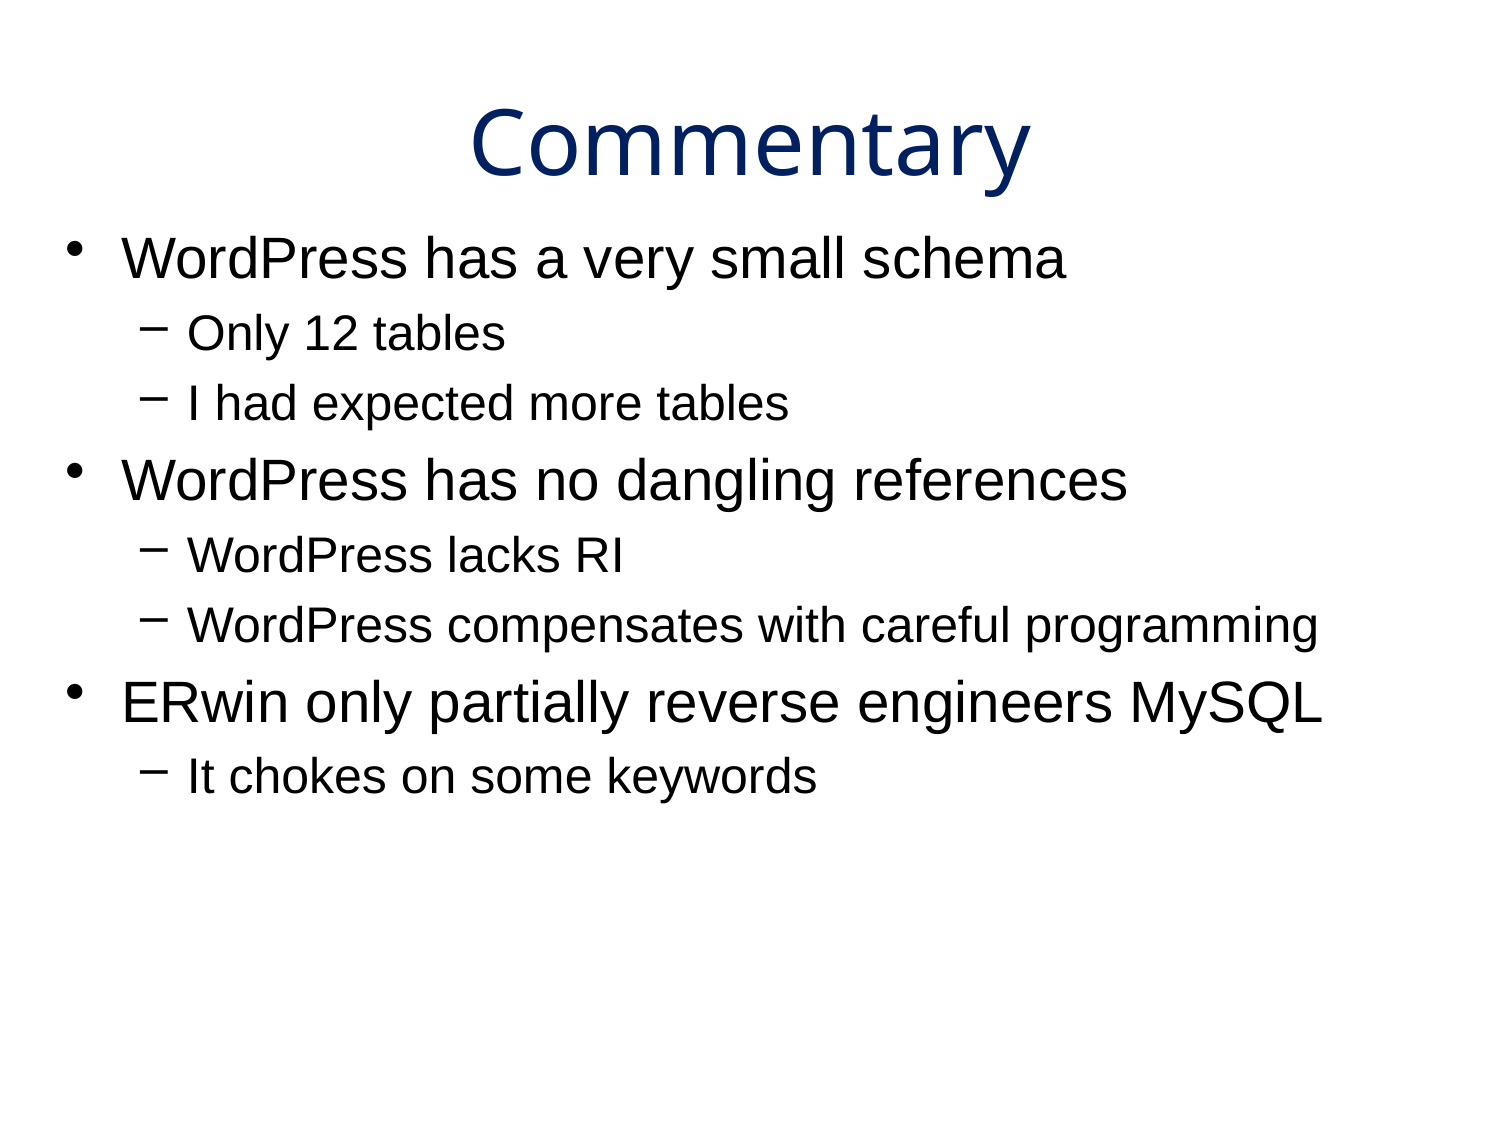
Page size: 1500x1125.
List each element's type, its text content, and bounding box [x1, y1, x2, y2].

list WordPress has a very small schema Only 12 tables I had expected more tables WordPress has no dangling references WordPress lacks RI WordPress compensates with careful programming ERwin only partially reverse engineers MySQL It chokes on some keywords [49, 212, 1426, 976]
title Commentary [74, 44, 1426, 212]
